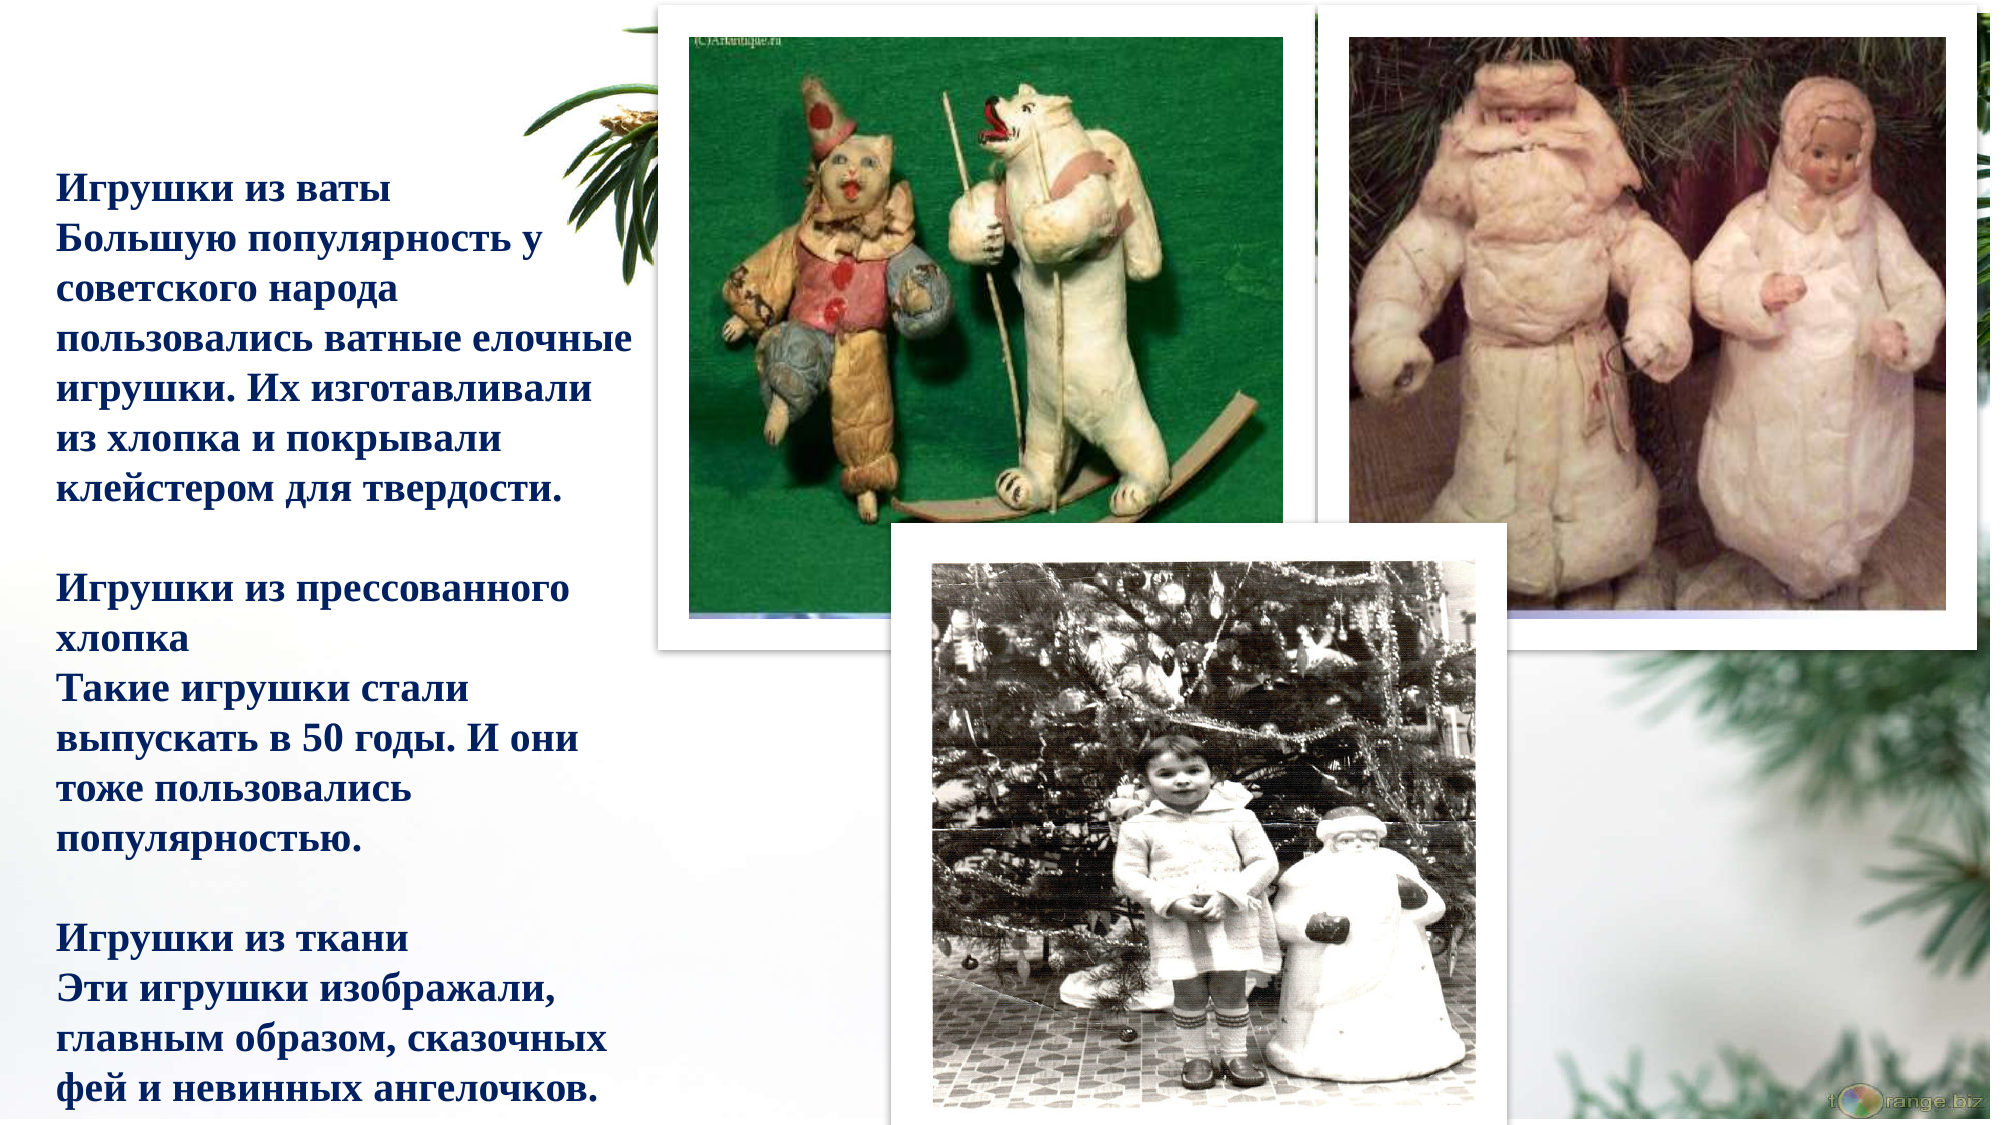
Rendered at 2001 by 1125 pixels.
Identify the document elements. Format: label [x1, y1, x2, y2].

list [0, 13, 1990, 1120]
picture [688, 36, 1947, 1125]
